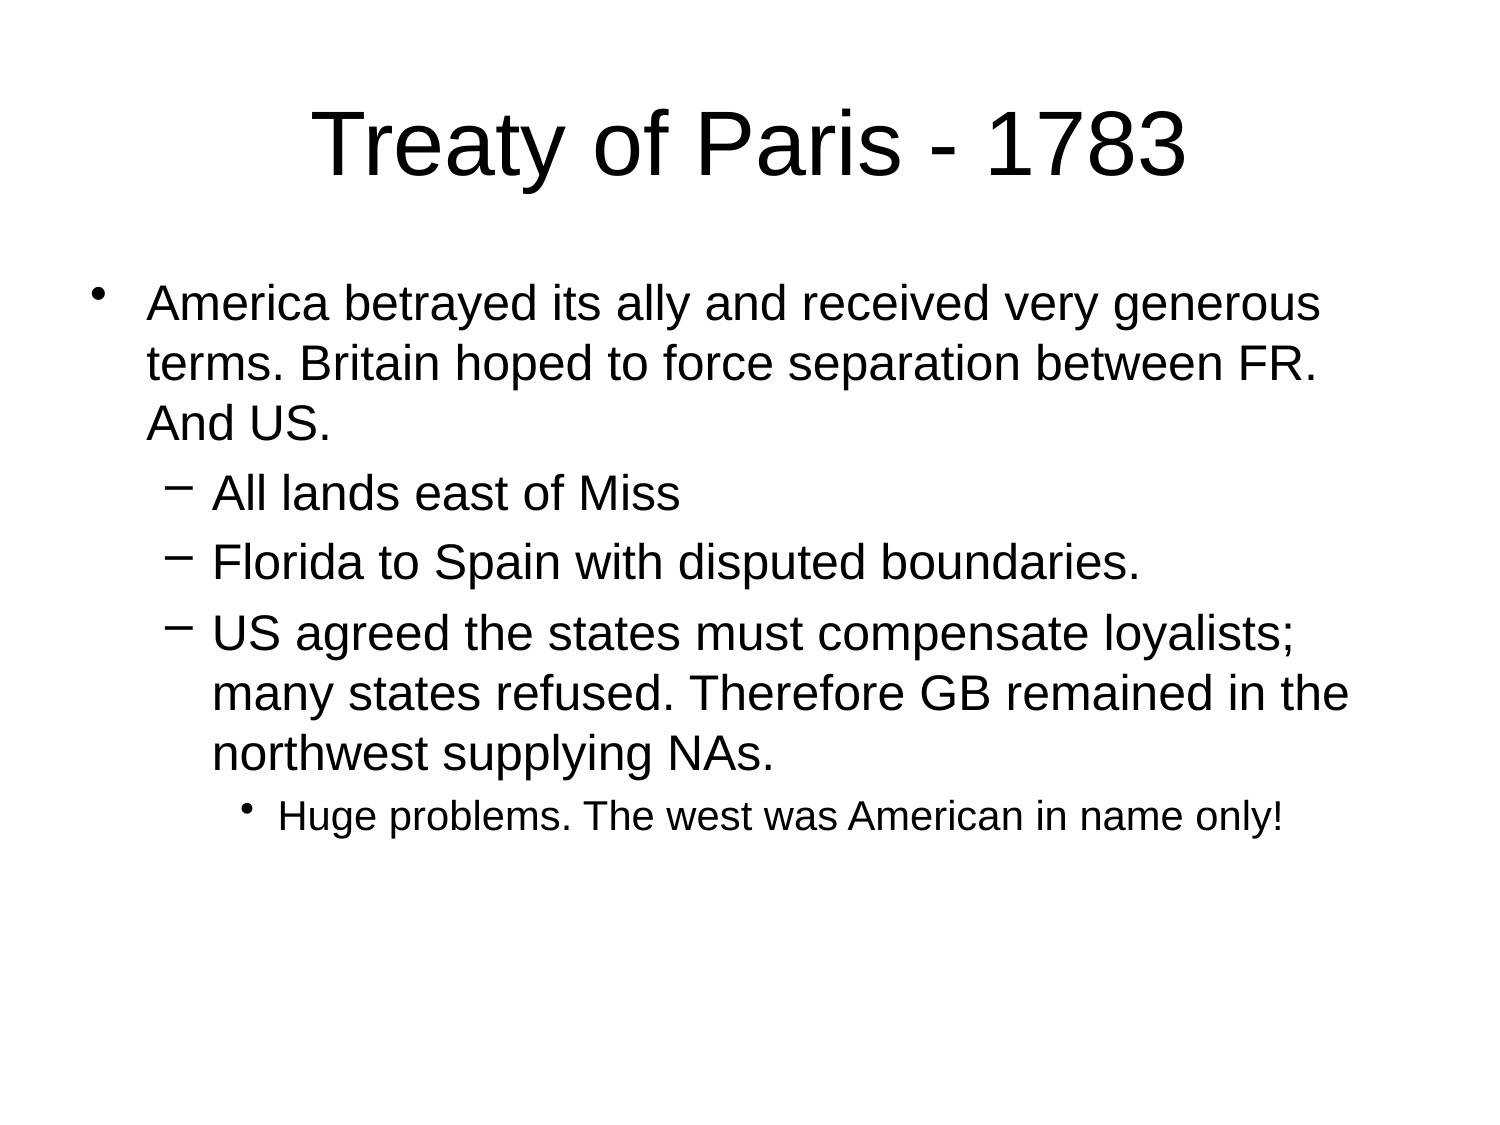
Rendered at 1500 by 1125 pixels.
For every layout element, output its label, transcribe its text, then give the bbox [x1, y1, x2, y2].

list America betrayed its ally and received very generous terms. Britain hoped to force separation between FR. And US. All lands east of Miss Florida to Spain with disputed boundaries. US agreed the states must compensate loyalists; many states refused. Therefore GB remained in the northwest supplying NAs. Huge problems. The west was American in name only! [74, 262, 1426, 1006]
title Treaty of Paris - 1783 [74, 44, 1426, 233]
